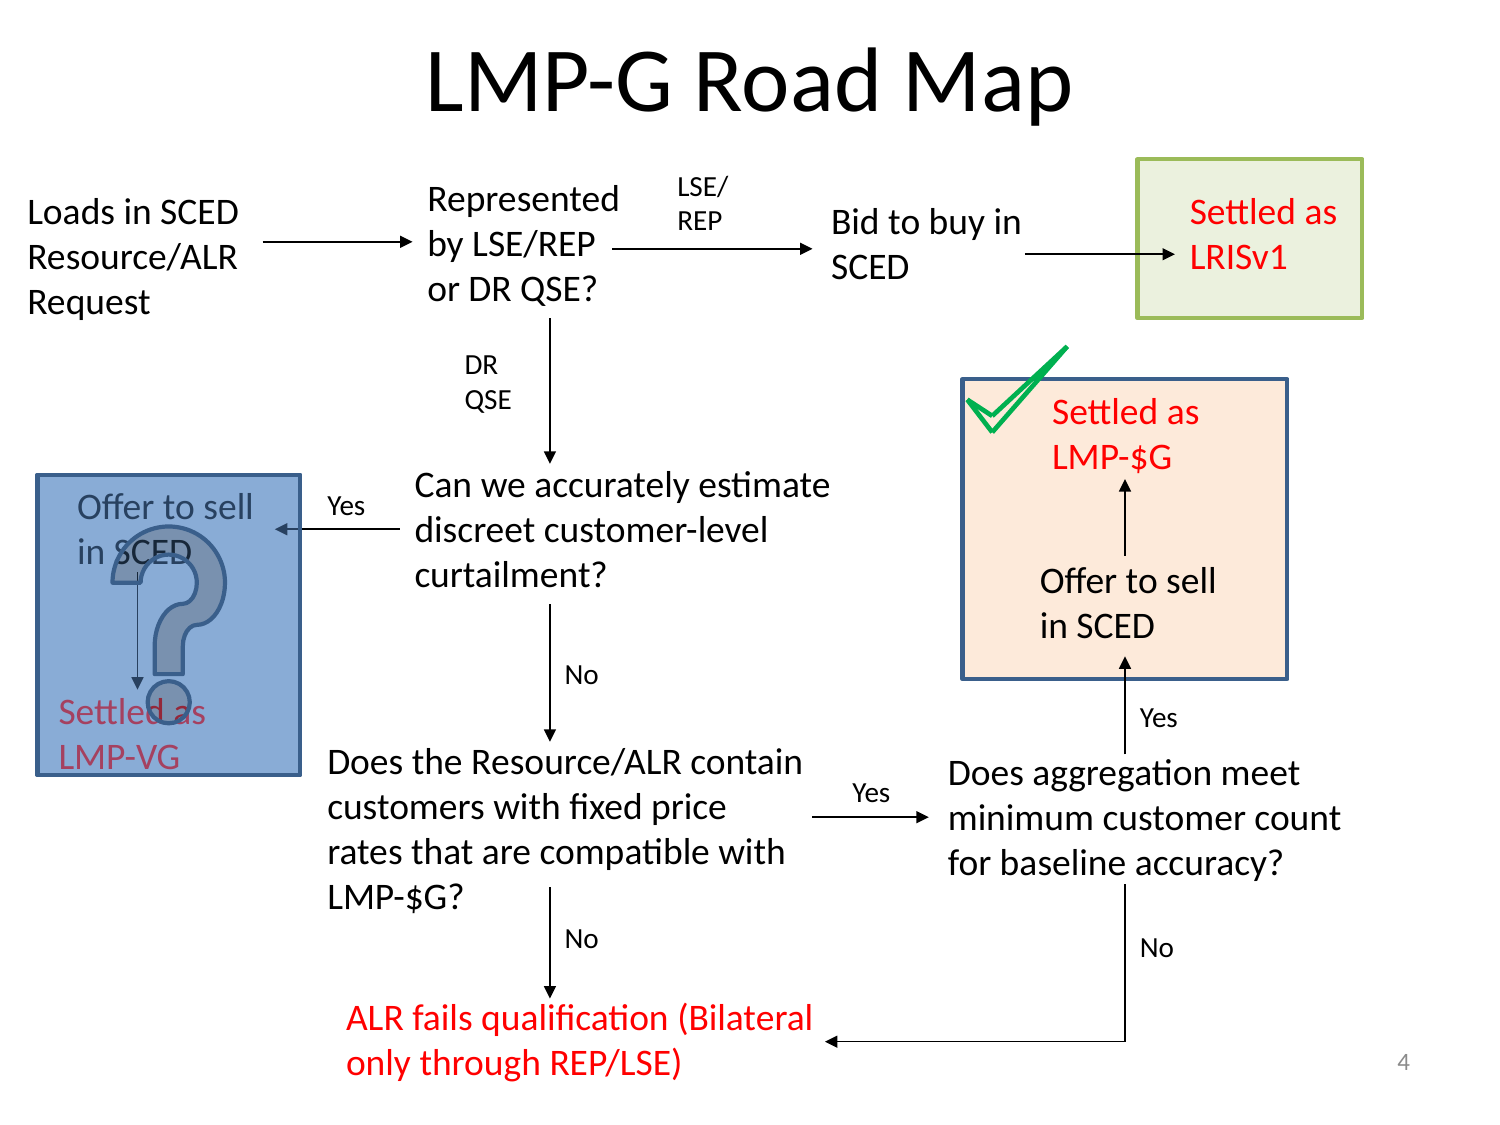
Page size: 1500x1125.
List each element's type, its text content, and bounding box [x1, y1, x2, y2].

text_box [1135, 259, 1364, 320]
text_box LSE/ REP [662, 200, 763, 245]
text_box Settled as LMP-VG [43, 777, 232, 784]
text_box [1135, 200, 1175, 253]
slide_number 4 [1074, 1030, 1425, 1091]
text_box [35, 473, 302, 777]
text_box Does aggregation meet minimum customer count for baseline accuracy? [933, 740, 1363, 890]
text_box Can we accurately estimate discreet customer-level curtailment? [399, 452, 850, 603]
text_box Does the Resource/ALR contain customers with fixed price rates that are compatible with LMP-$G? [312, 729, 825, 924]
text_box Bid to buy in SCED [816, 200, 1042, 295]
text_box [960, 377, 1289, 681]
text_box LMP-G Road Map [74, 12, 1425, 200]
text_box No [554, 647, 625, 698]
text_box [966, 346, 1068, 433]
text_box DR QSE [449, 337, 545, 423]
text_box Yes [1129, 691, 1200, 741]
text_box Loads in SCED Resource/ALR Request [12, 179, 338, 329]
text_box Offer to sell in SCED [1024, 548, 1250, 653]
text_box Settled as LMP-$G [1037, 379, 1263, 484]
text_box Yes [837, 766, 913, 816]
text_box Represented by LSE/REP or DR QSE? [412, 200, 638, 317]
text_box No [1129, 921, 1200, 971]
text_box Settled as LRISv1 [1175, 200, 1375, 284]
text_box No [554, 924, 625, 962]
text_box Yes [312, 478, 388, 528]
text_box ALR fails qualification (Bilateral only through REP/LSE) [331, 985, 850, 1091]
